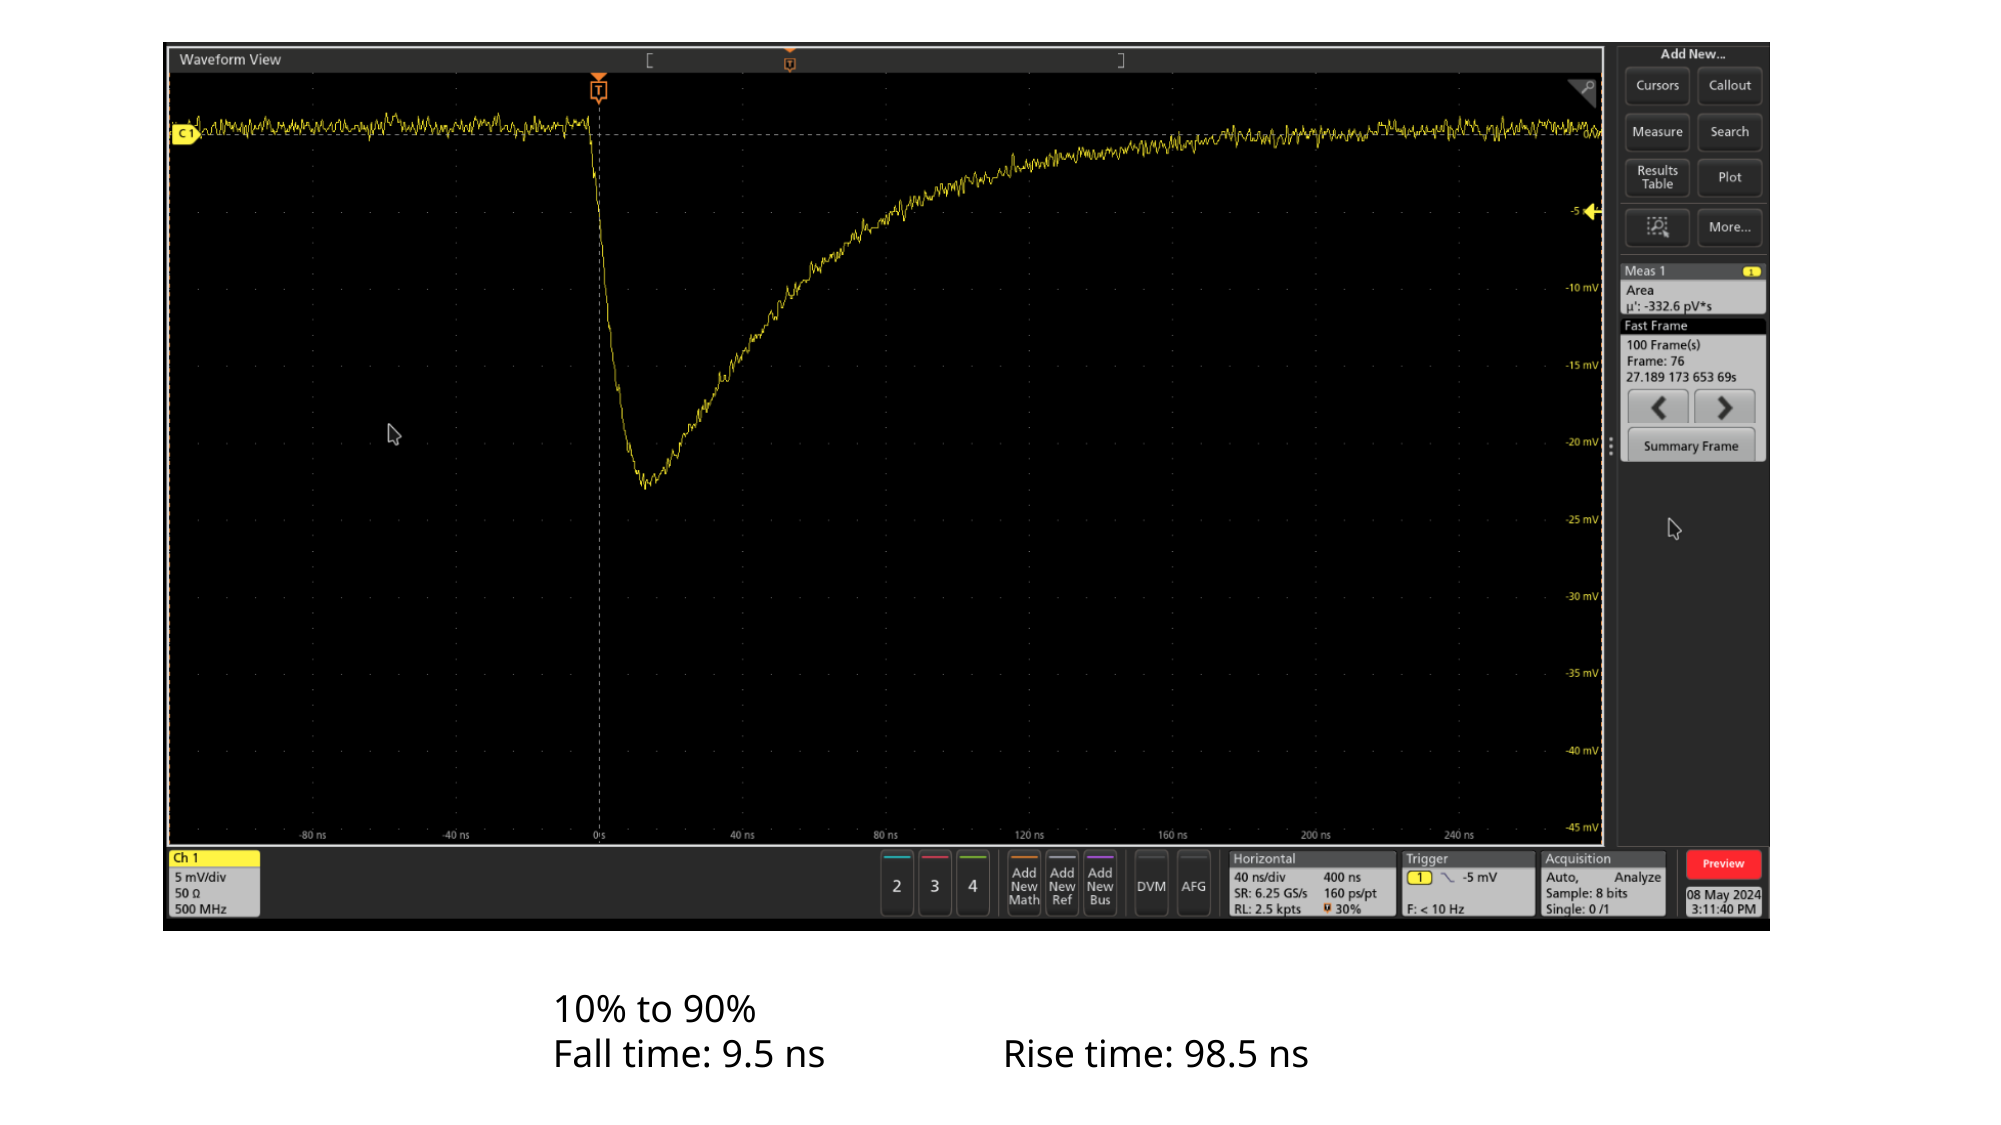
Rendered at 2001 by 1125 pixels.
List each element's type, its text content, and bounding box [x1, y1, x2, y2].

picture [163, 42, 1770, 931]
text_box 10% to 90% Fall time: 9.5 ns Rise time: 98.5 ns [538, 977, 1395, 1083]
